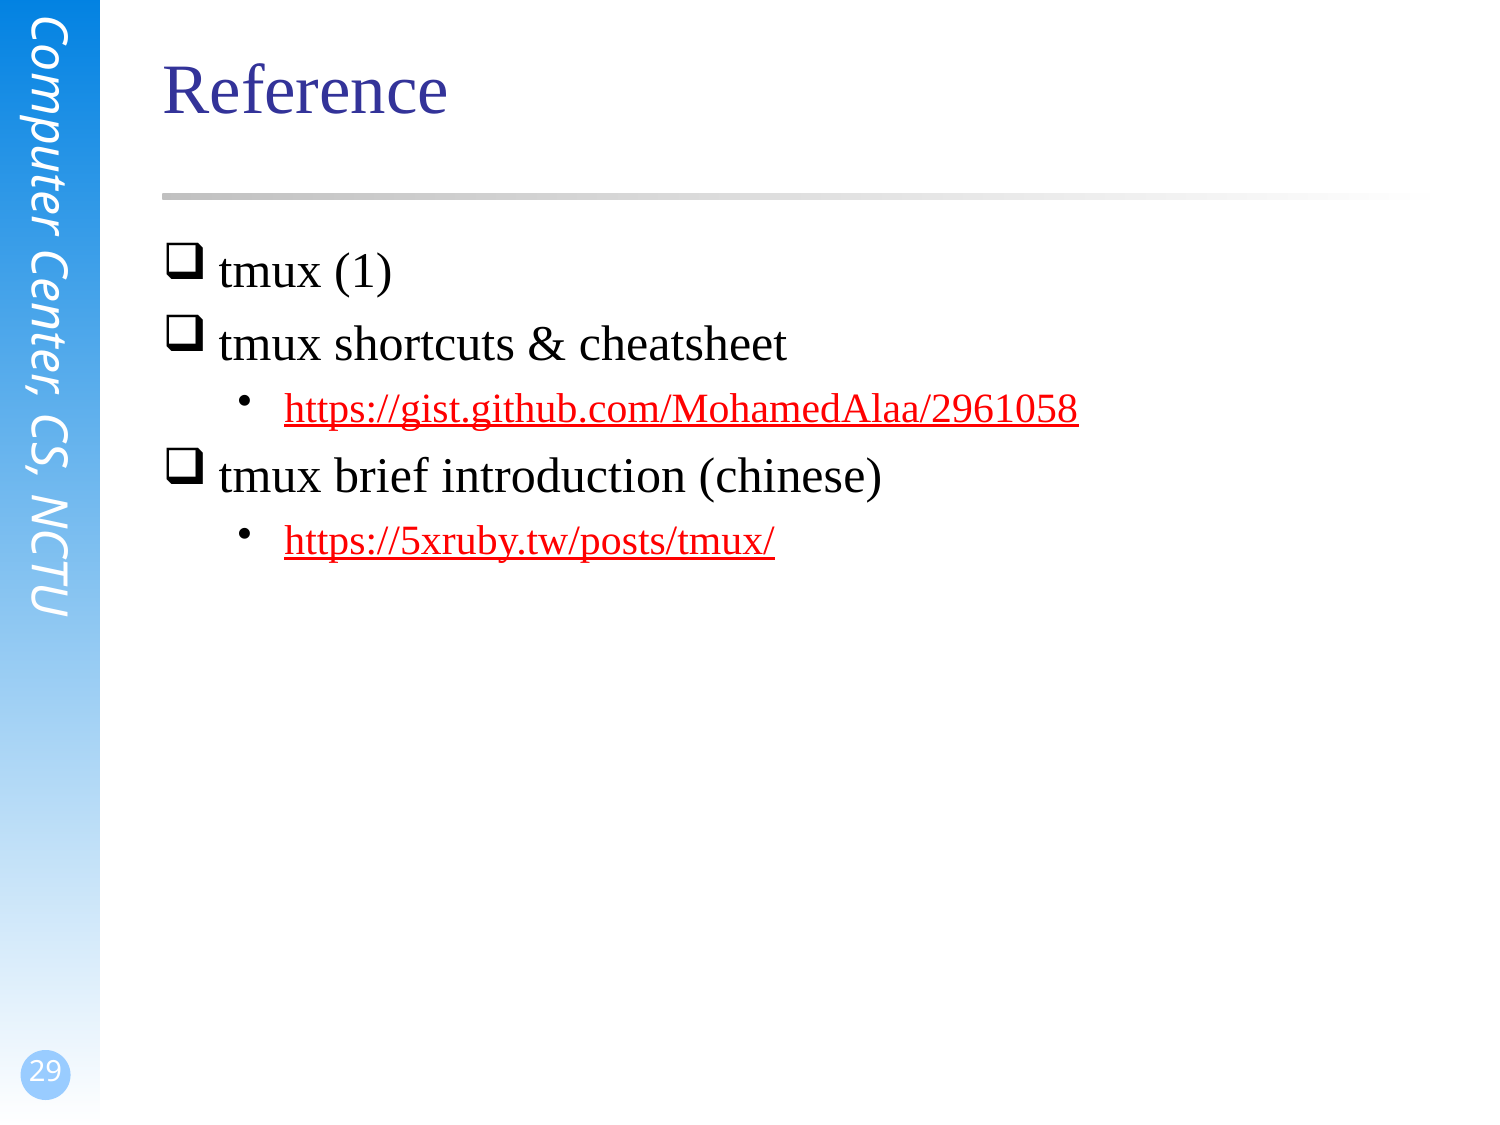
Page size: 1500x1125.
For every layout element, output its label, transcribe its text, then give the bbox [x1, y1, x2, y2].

title Reference [162, 42, 1438, 231]
list tmux (1) tmux shortcuts & cheatsheet https://gist.github.com/MohamedAlaa/2961058 tmux brief introduction (chinese) https://5xruby.tw/posts/tmux/ [162, 237, 1438, 1000]
